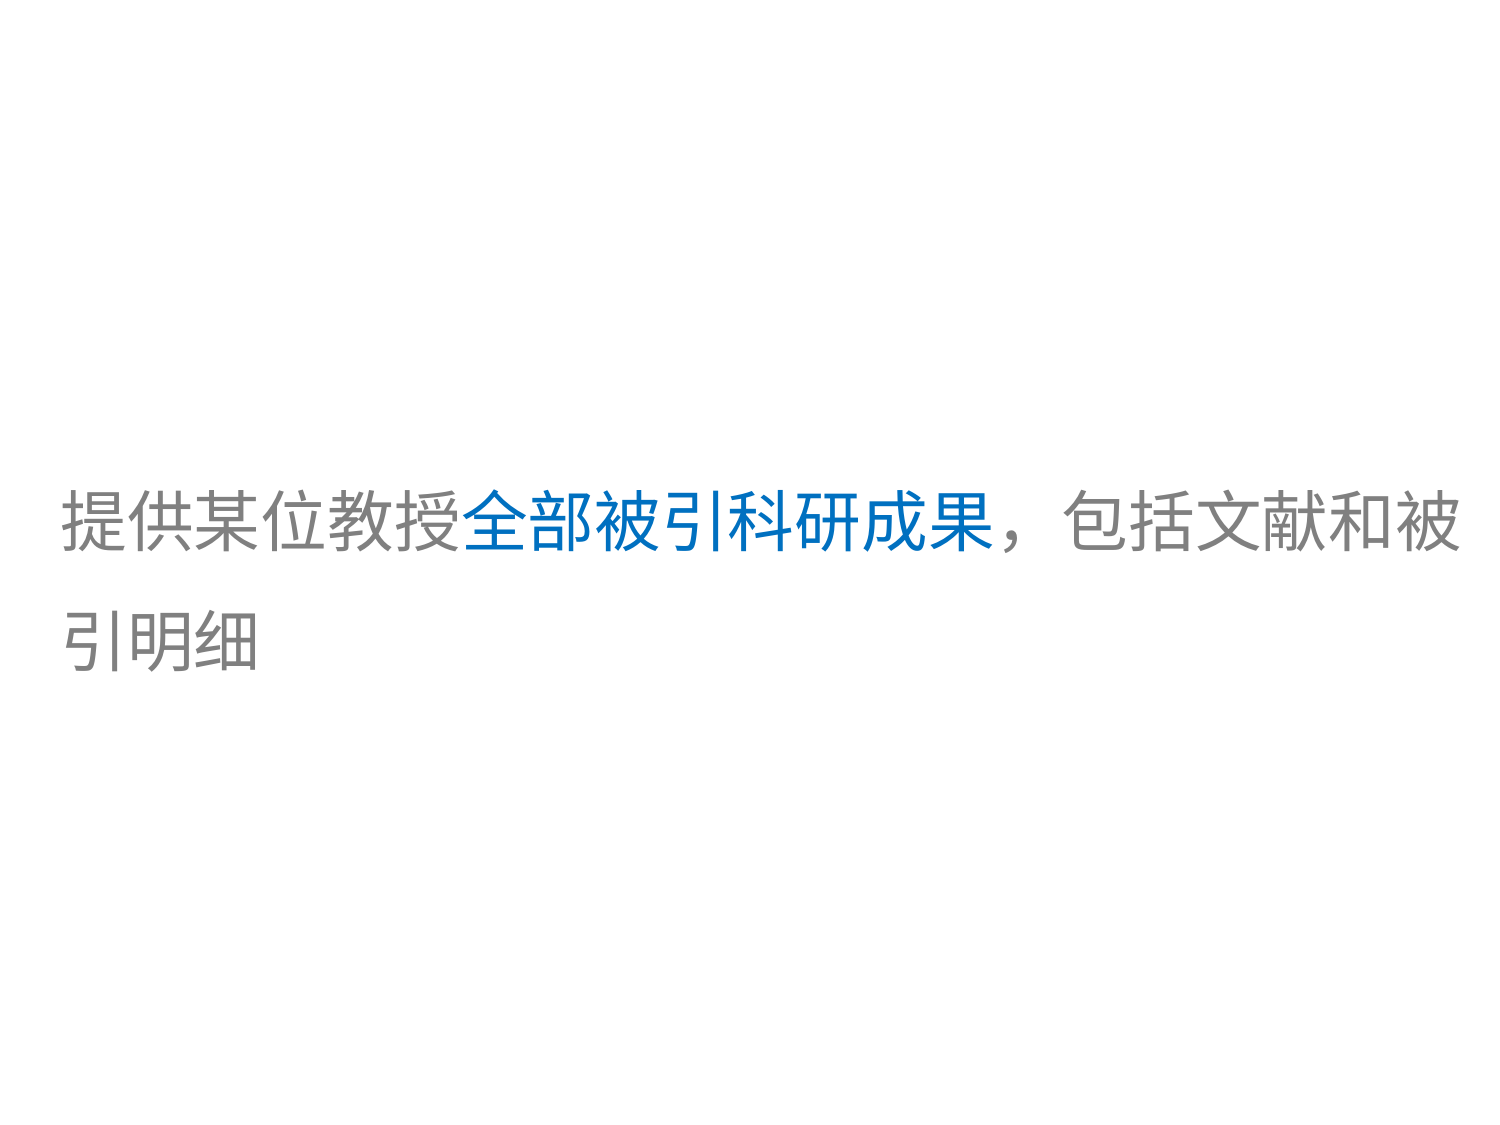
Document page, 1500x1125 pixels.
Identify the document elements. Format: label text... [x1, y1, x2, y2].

list 提供某位教授全部被引科研成果，包括文献和被引明细 [45, 373, 1500, 693]
